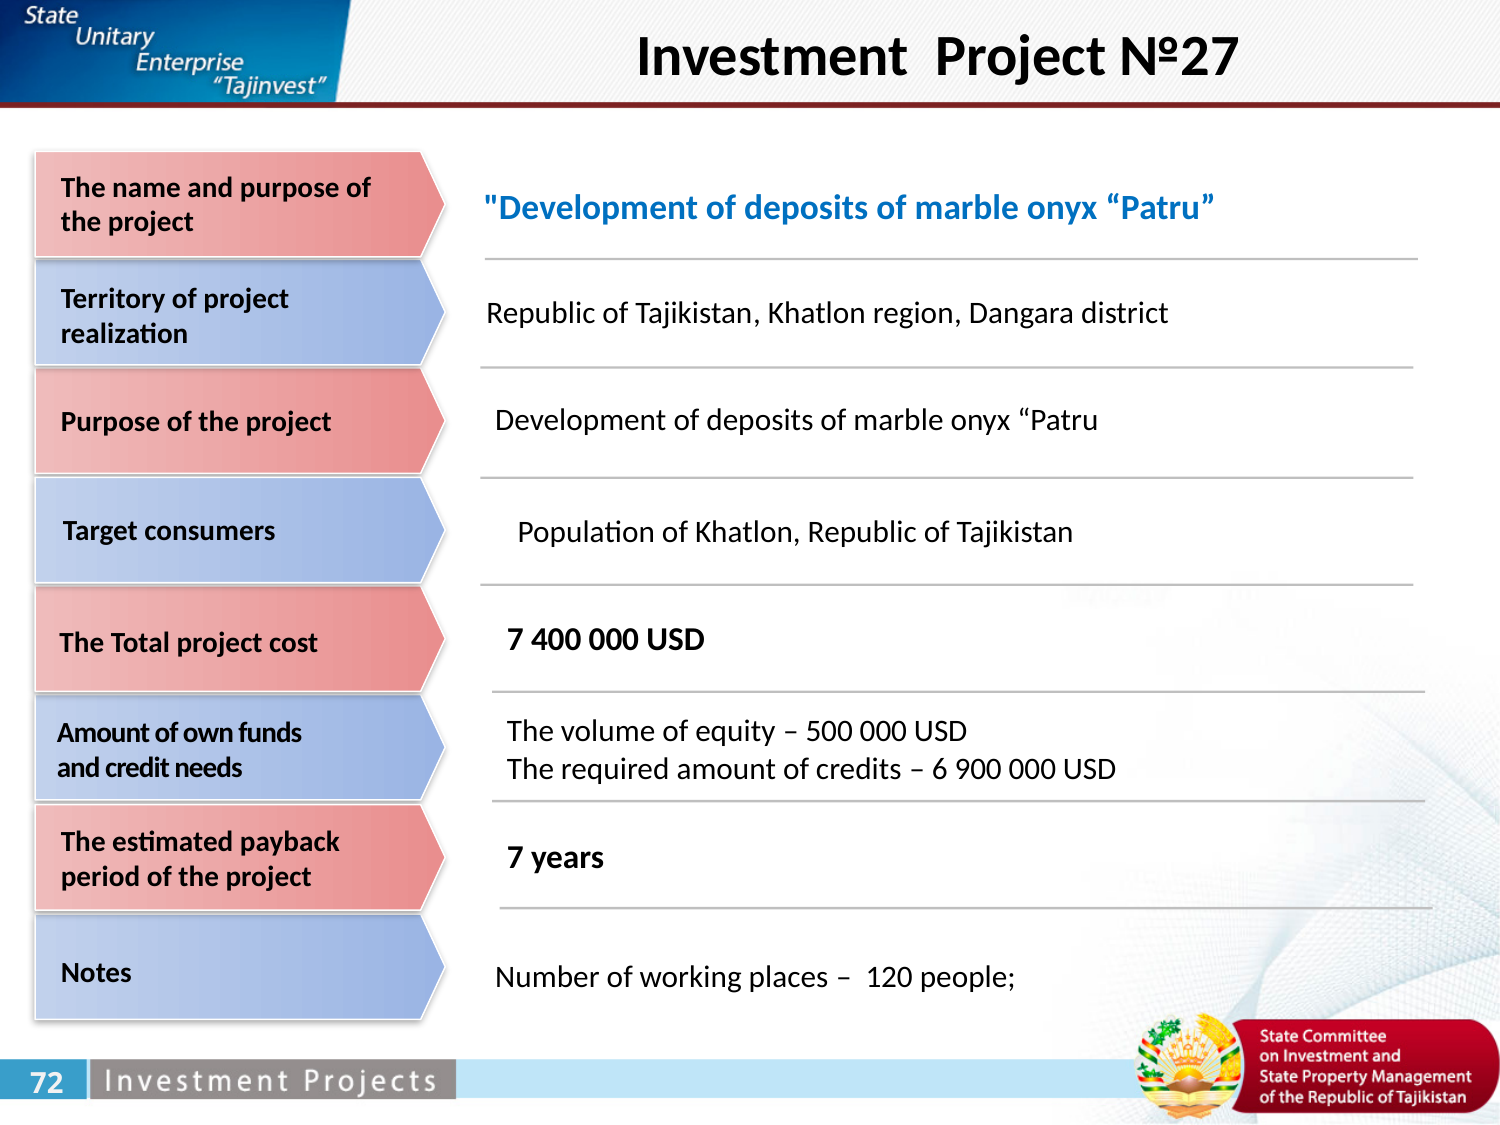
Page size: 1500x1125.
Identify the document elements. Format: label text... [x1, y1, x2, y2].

text_box The estimated payback period of the project [46, 815, 399, 900]
text_box [490, 688, 1427, 695]
text_box Purpose of the project [46, 394, 387, 445]
text_box [478, 581, 1416, 588]
text_box [34, 589, 436, 693]
text_box Number of working places – 120 people; [480, 949, 1465, 1002]
text_box 7 years [492, 828, 1453, 883]
picture [0, 0, 1500, 1125]
text_box Notes [46, 945, 306, 996]
text_box The Total project cost [44, 616, 456, 666]
text_box [34, 476, 446, 584]
text_box Territory of project realization [46, 272, 364, 357]
text_box The name and purpose of the project [46, 163, 422, 246]
text_box [498, 905, 1435, 911]
text_box The volume of equity – 500 000 USD The required amount of credits – 6 900 000 USD [492, 703, 1453, 793]
text_box Amount of own funds and credit needs [42, 706, 481, 791]
text_box Republic of Tajikistan, Khatlon region, Dangara district [471, 284, 1433, 337]
text_box [483, 256, 1420, 262]
text_box [34, 371, 446, 475]
text_box [34, 917, 446, 1021]
text_box [34, 150, 446, 258]
text_box [34, 803, 446, 911]
text_box [478, 474, 1416, 481]
text_box Development of deposits of marble onyx “Patru [480, 392, 1442, 445]
text_box 72 [11, 1054, 82, 1107]
text_box Target consumers [48, 503, 418, 554]
text_box Population of Khatlon, Republic of Tajikistan [502, 503, 1090, 557]
text_box [490, 798, 1427, 804]
text_box 7 400 000 USD [492, 609, 1453, 664]
text_box "Development of deposits of marble onyx “Patru” [468, 176, 1454, 234]
text_box [478, 364, 1416, 371]
text_box [34, 697, 427, 801]
text_box [34, 263, 446, 366]
text_box Investment Project №27 [516, 23, 1360, 95]
